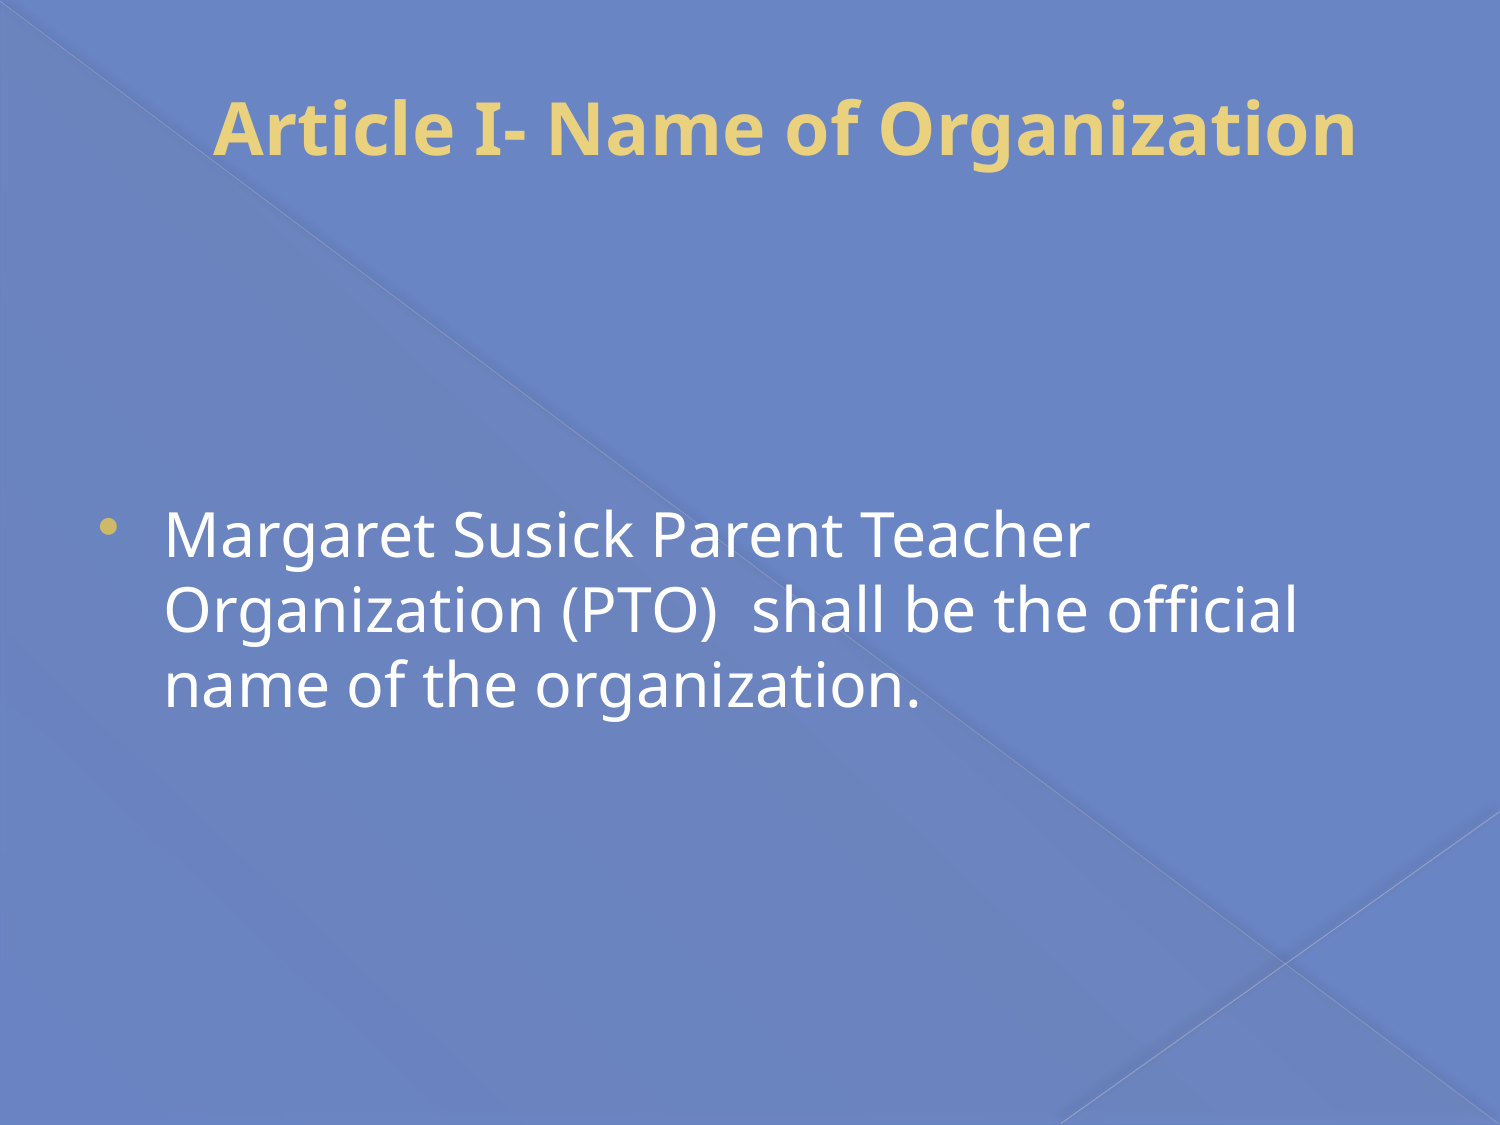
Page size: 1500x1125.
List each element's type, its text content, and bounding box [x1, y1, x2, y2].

list Margaret Susick Parent Teacher Organization (PTO) shall be the official name of the organization. [75, 224, 1425, 1065]
title Article I- Name of Organization [75, 43, 1425, 209]
